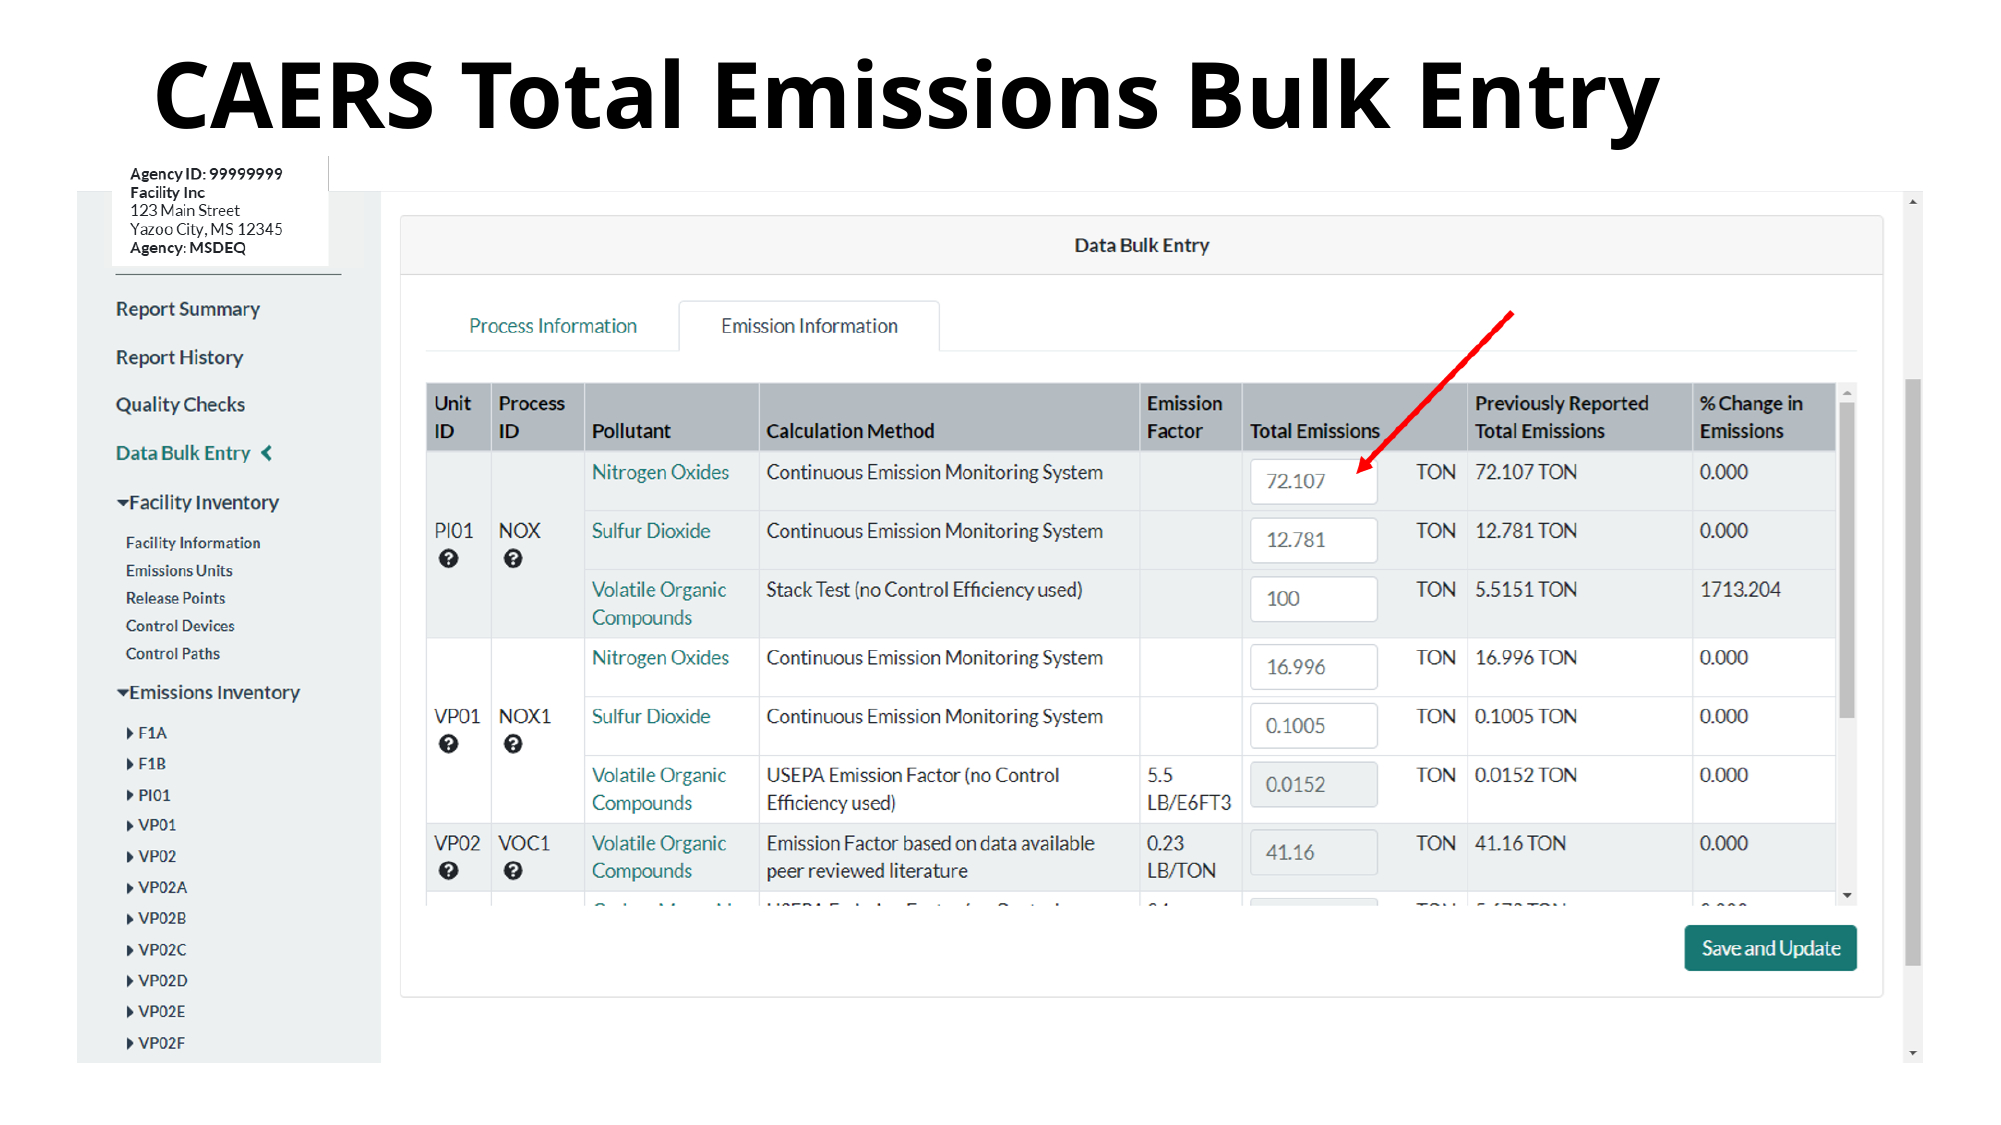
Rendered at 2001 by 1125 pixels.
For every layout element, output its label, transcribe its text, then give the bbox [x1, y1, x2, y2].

picture [77, 156, 1923, 1063]
title CAERS Total Emissions Bulk Entry [137, 0, 1863, 156]
